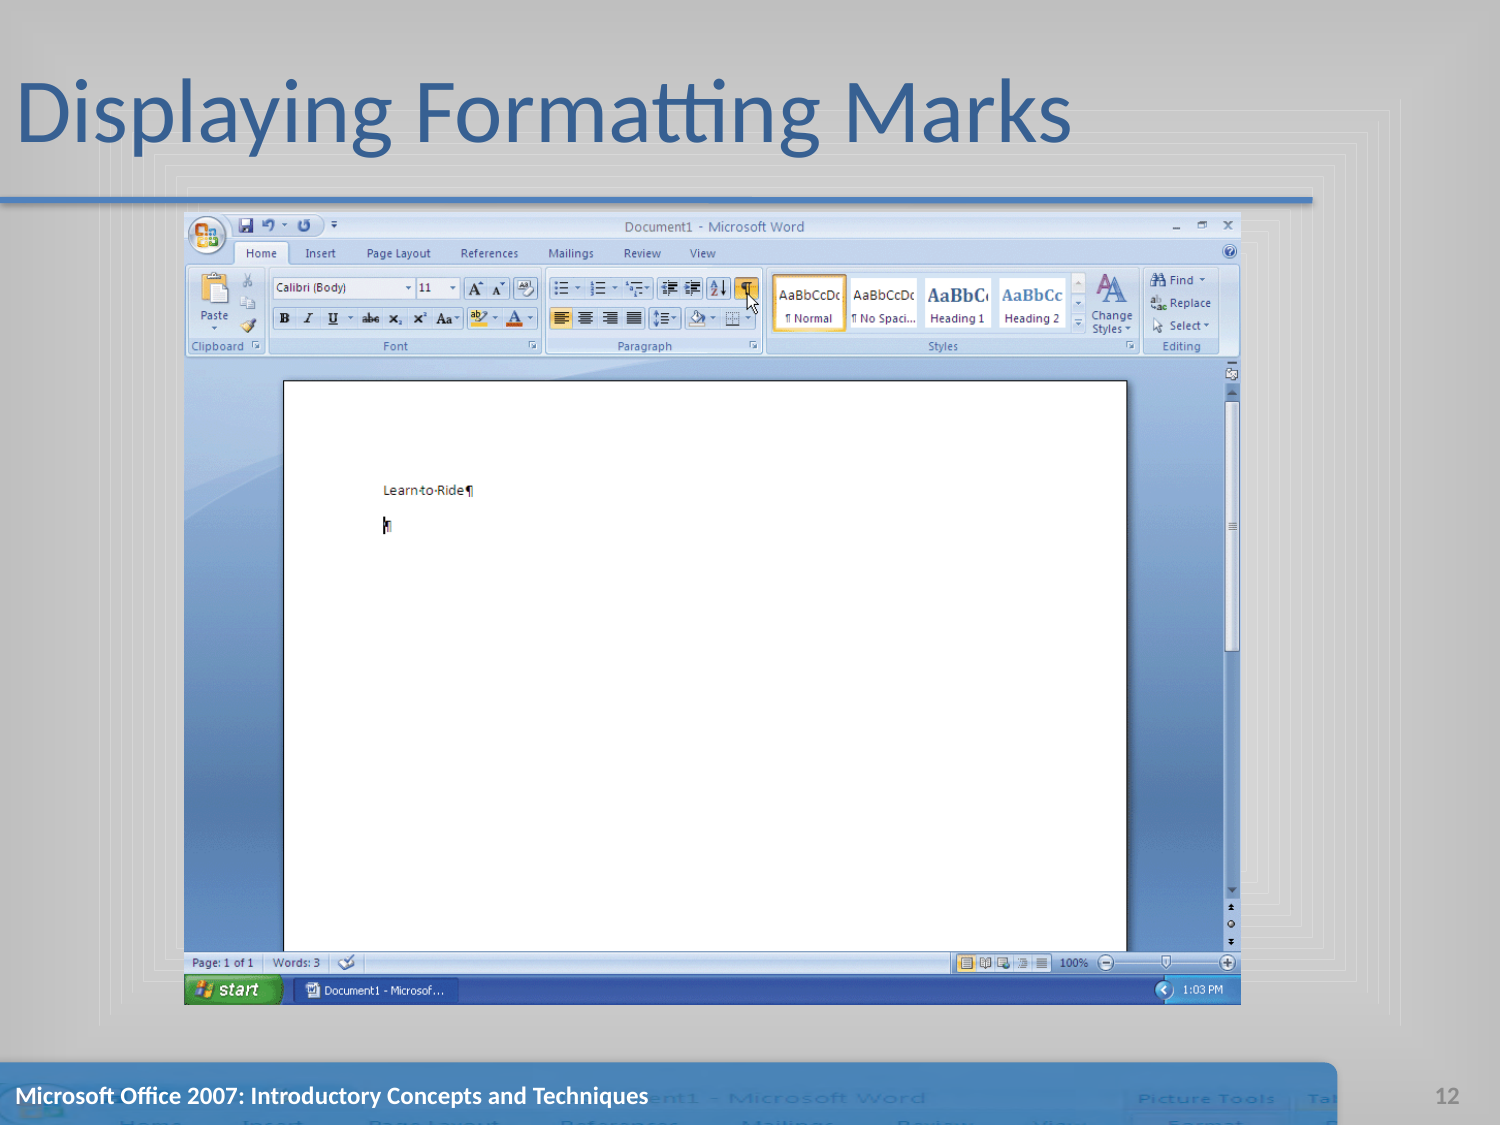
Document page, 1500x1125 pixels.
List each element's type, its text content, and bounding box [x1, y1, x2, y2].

picture [0, 1062, 1338, 1125]
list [183, 212, 1241, 1006]
title Displaying Formatting Marks [0, 12, 1425, 200]
footer Microsoft Office 2007: Introductory Concepts and Techniques [0, 1065, 1300, 1125]
slide_number 12 [1387, 1065, 1475, 1125]
